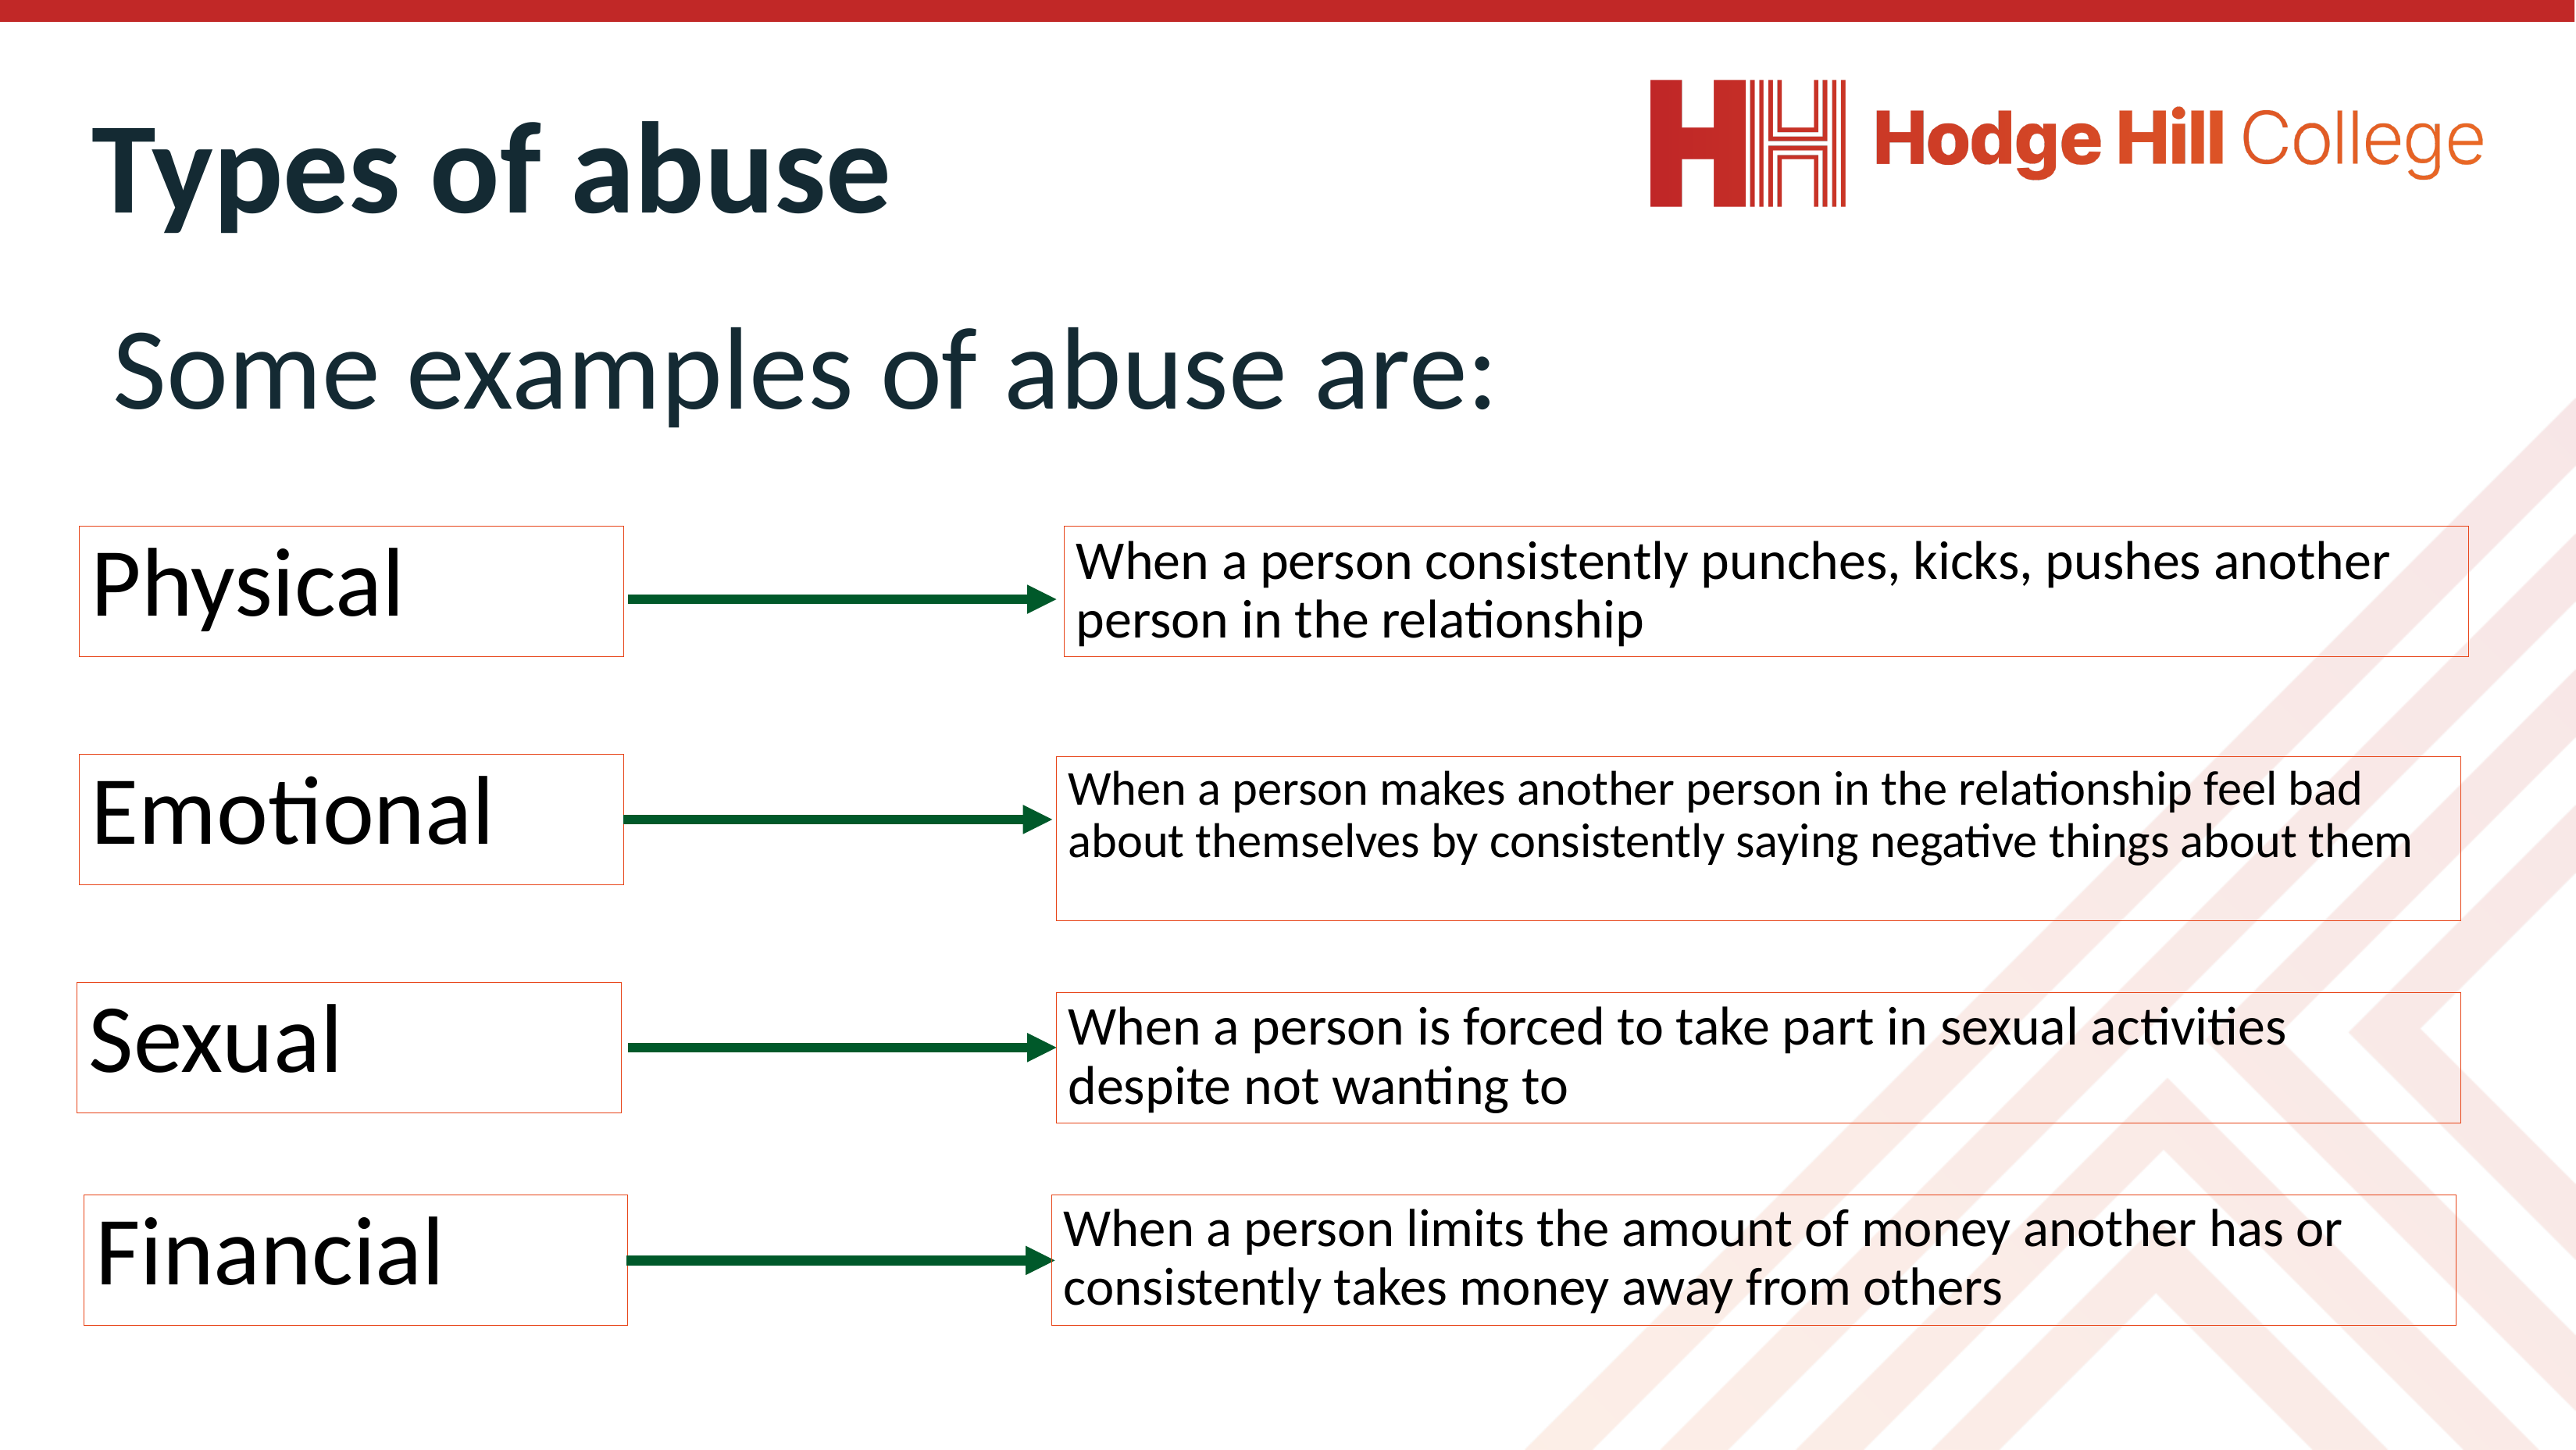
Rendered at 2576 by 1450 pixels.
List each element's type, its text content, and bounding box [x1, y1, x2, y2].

text_box Financial [84, 1195, 628, 1326]
text_box When a person is forced to take part in sexual activities despite not wanting to [1056, 992, 1383, 1123]
text_box Physical [79, 526, 624, 657]
text_box When a person consistently punches, kicks, pushes another person in the relationship [1064, 526, 1383, 657]
text_box Sexual [77, 982, 622, 1113]
text_box When a person limits the amount of money another has or consistently takes money away from others [1051, 1195, 1383, 1326]
picture [1383, 255, 2576, 1450]
title Types of abuse [79, 86, 1602, 256]
text_box Emotional [79, 754, 624, 885]
list Some examples of abuse are: [101, 302, 1383, 492]
text_box When a person makes another person in the relationship feel bad about themselves by consistently saying negative things about them [1056, 756, 1383, 921]
picture [1649, 79, 2484, 208]
picture [0, 0, 2575, 22]
